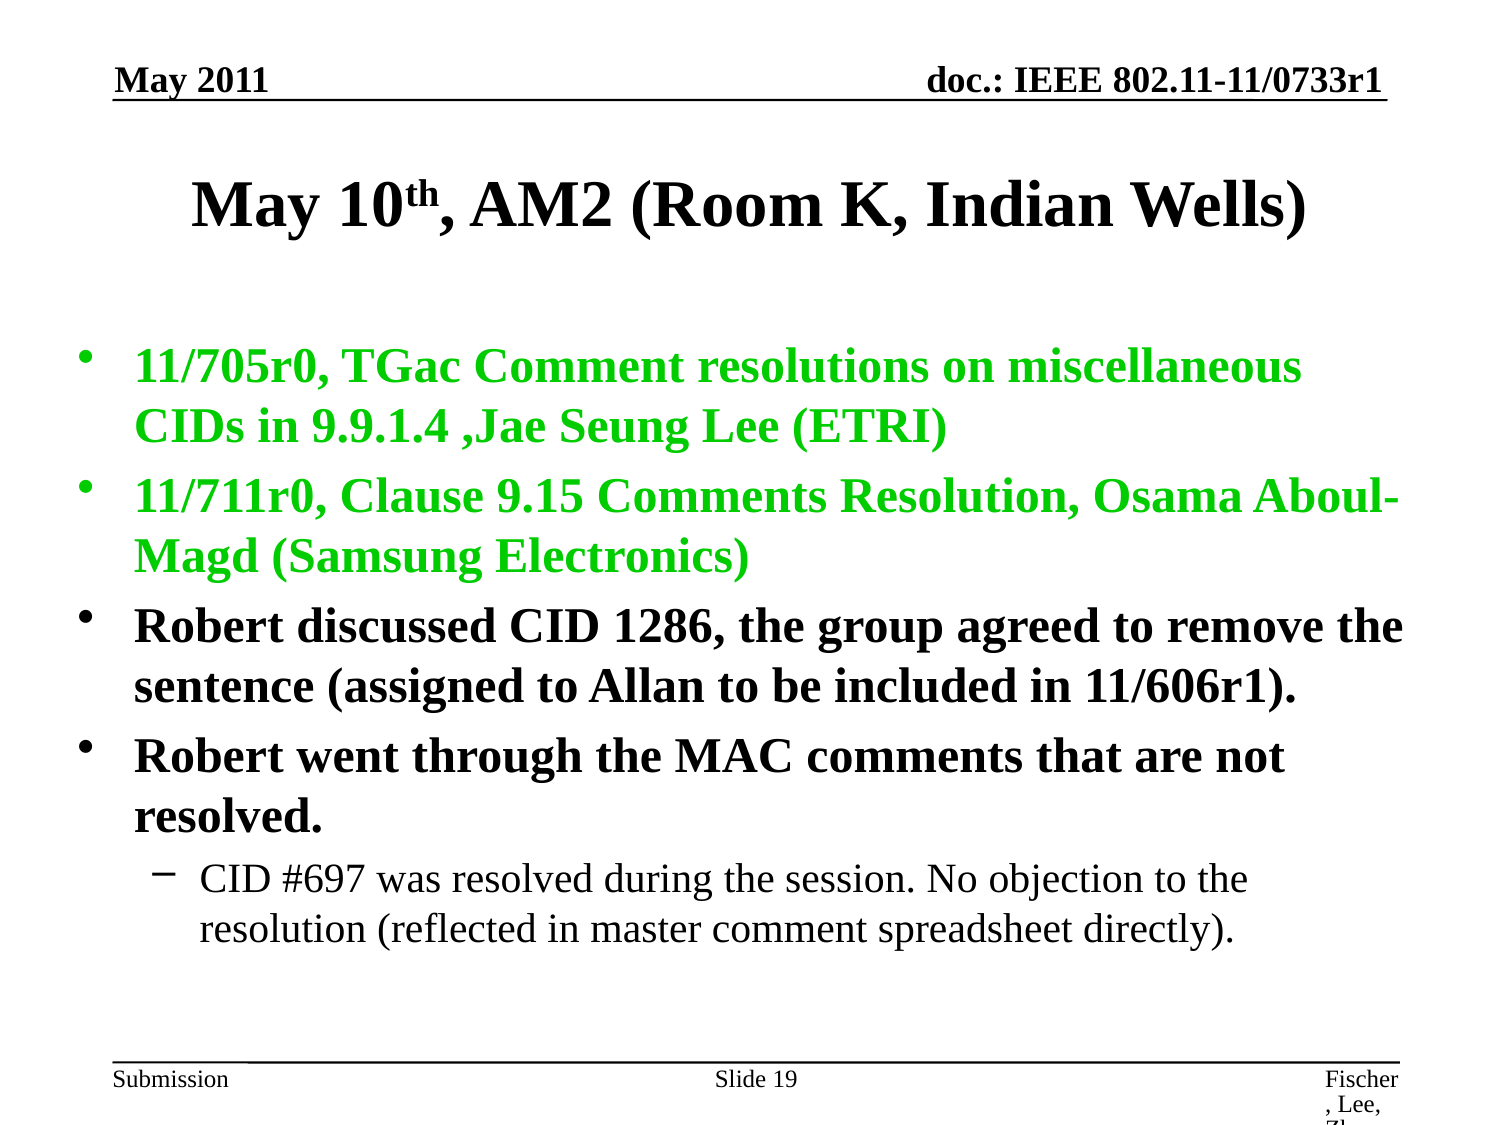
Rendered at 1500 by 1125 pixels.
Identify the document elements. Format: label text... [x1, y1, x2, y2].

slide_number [114, 54, 313, 101]
footer Fischer, Lee, Zhu [1324, 1061, 1402, 1093]
title May 10th, AM2 (Room K, Indian Wells) [112, 112, 1388, 288]
list 11/705r0, TGac Comment resolutions on miscellaneous CIDs in 9.9.1.4 ,Jae Seung Lee (ETRI) 11/711r0, Clause 9.15 Comments Resolution, Osama Aboul-Magd (Samsung Electronics) Robert discussed CID 1286, the group agreed to remove the sentence (assigned to Allan to be included in 11/606r1). Robert went through the MAC comments that are not resolved. CID #697 was resolved during the session. No objection to the resolution (reflected in master comment spreadsheet directly). [62, 324, 1438, 1001]
slide_number Slide 19 [712, 1061, 800, 1093]
